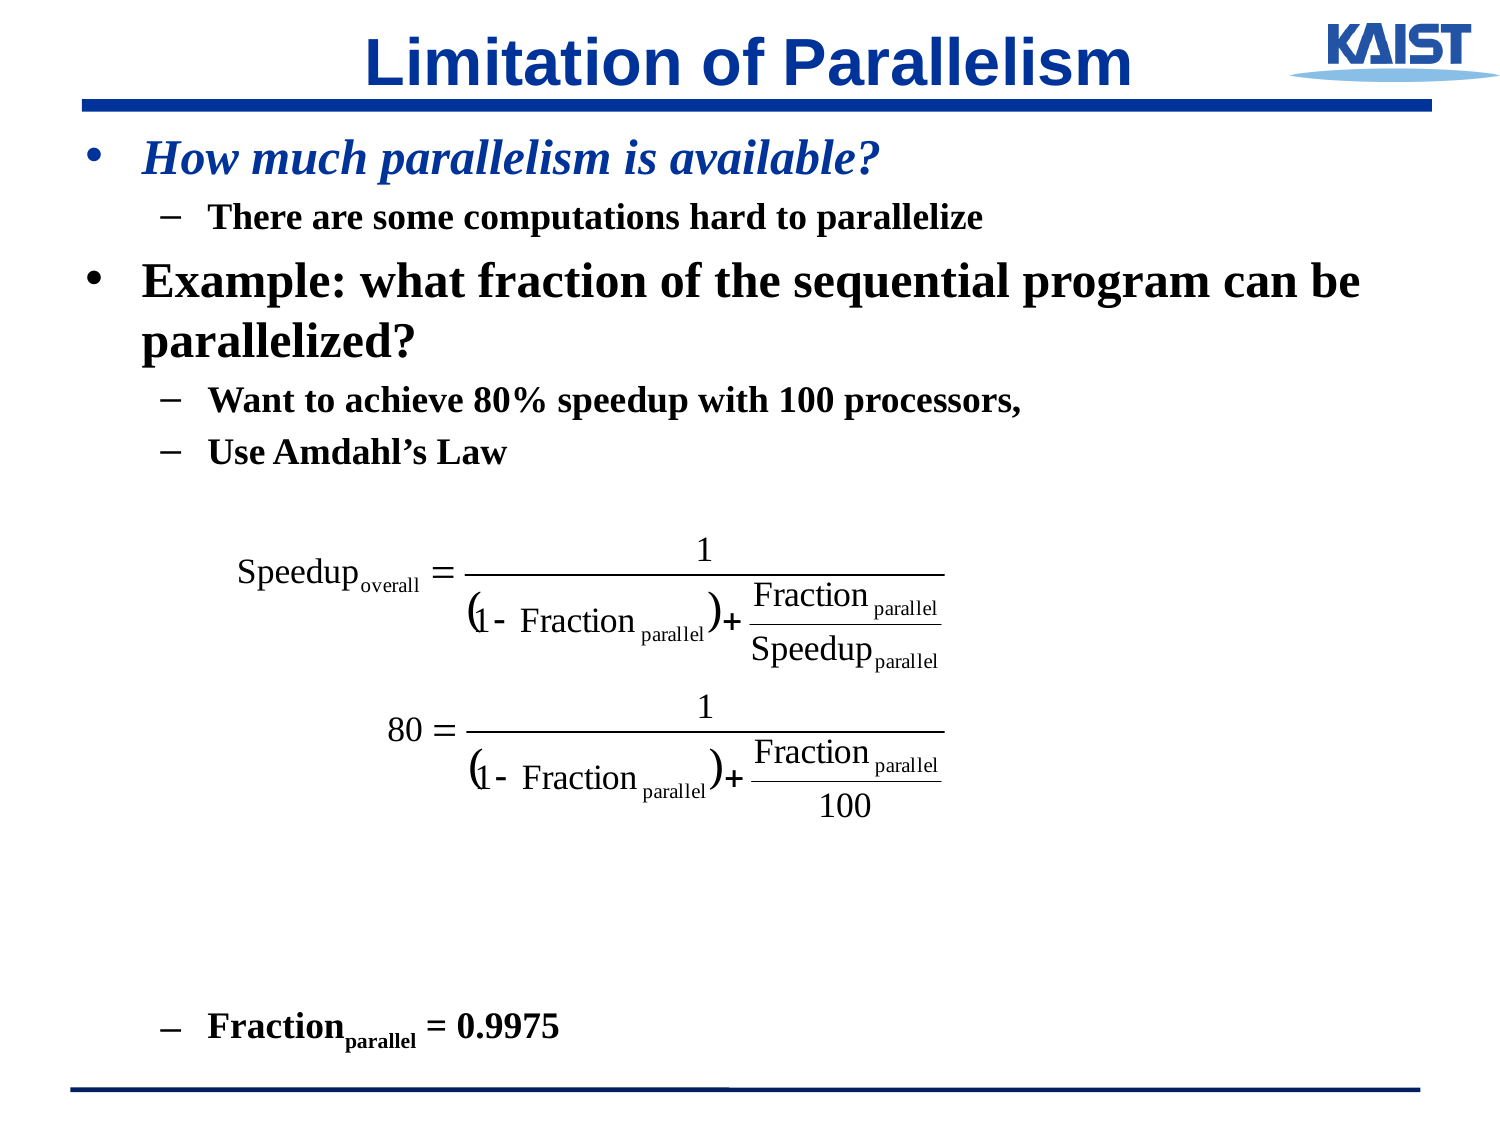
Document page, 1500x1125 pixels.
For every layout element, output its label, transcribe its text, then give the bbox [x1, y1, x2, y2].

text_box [232, 527, 951, 878]
list How much parallelism is available? There are some computations hard to parallelize Example: what fraction of the sequential program can be parallelized? Want to achieve 80% speedup with 100 processors, Use Amdahl’s Law Fractionparallel = 0.9975 [70, 117, 1421, 1055]
title Limitation of Parallelism [75, 23, 1425, 94]
picture [1425, 23, 1500, 82]
